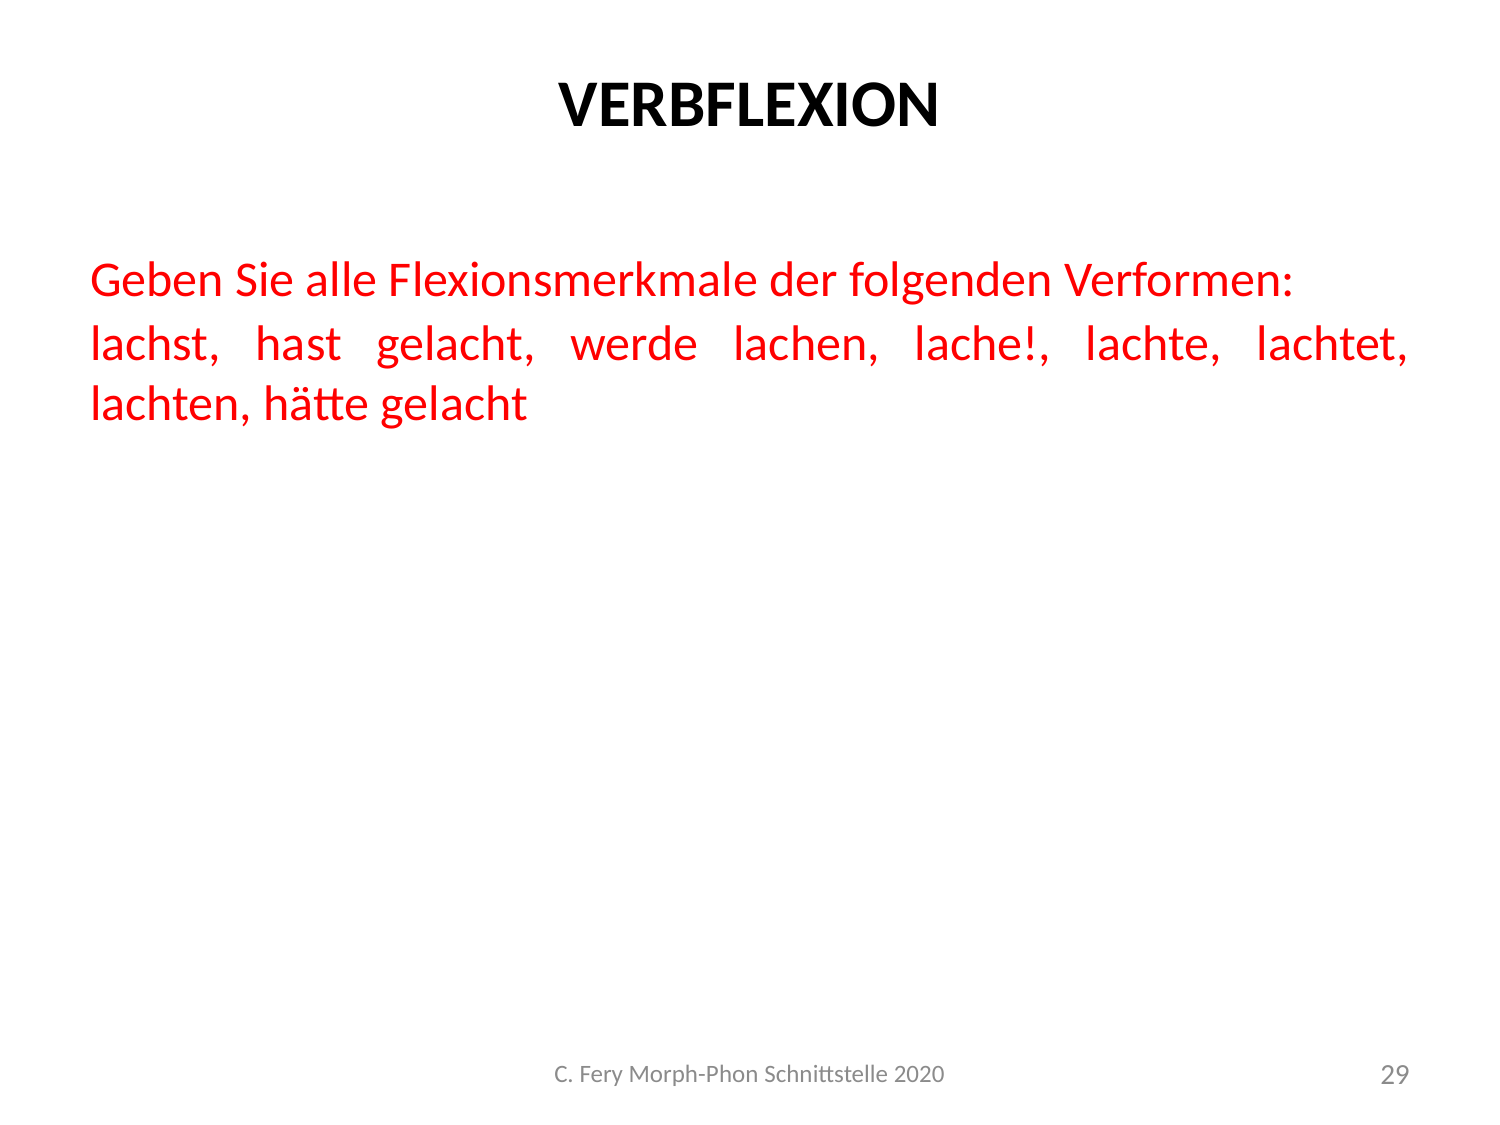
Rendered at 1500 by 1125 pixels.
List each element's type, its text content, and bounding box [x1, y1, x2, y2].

slide_number 29 [1074, 1042, 1425, 1103]
footer C. Fery Morph-Phon Schnittstelle 2020 [512, 1042, 988, 1103]
list Geben Sie alle Flexionsmerkmale der folgenden Verformen: lachst, hast gelacht, werde lachen, lache!, lachte, lachtet, lachten, hätte gelacht [75, 174, 1425, 1025]
title Verbflexion [75, 37, 1425, 163]
